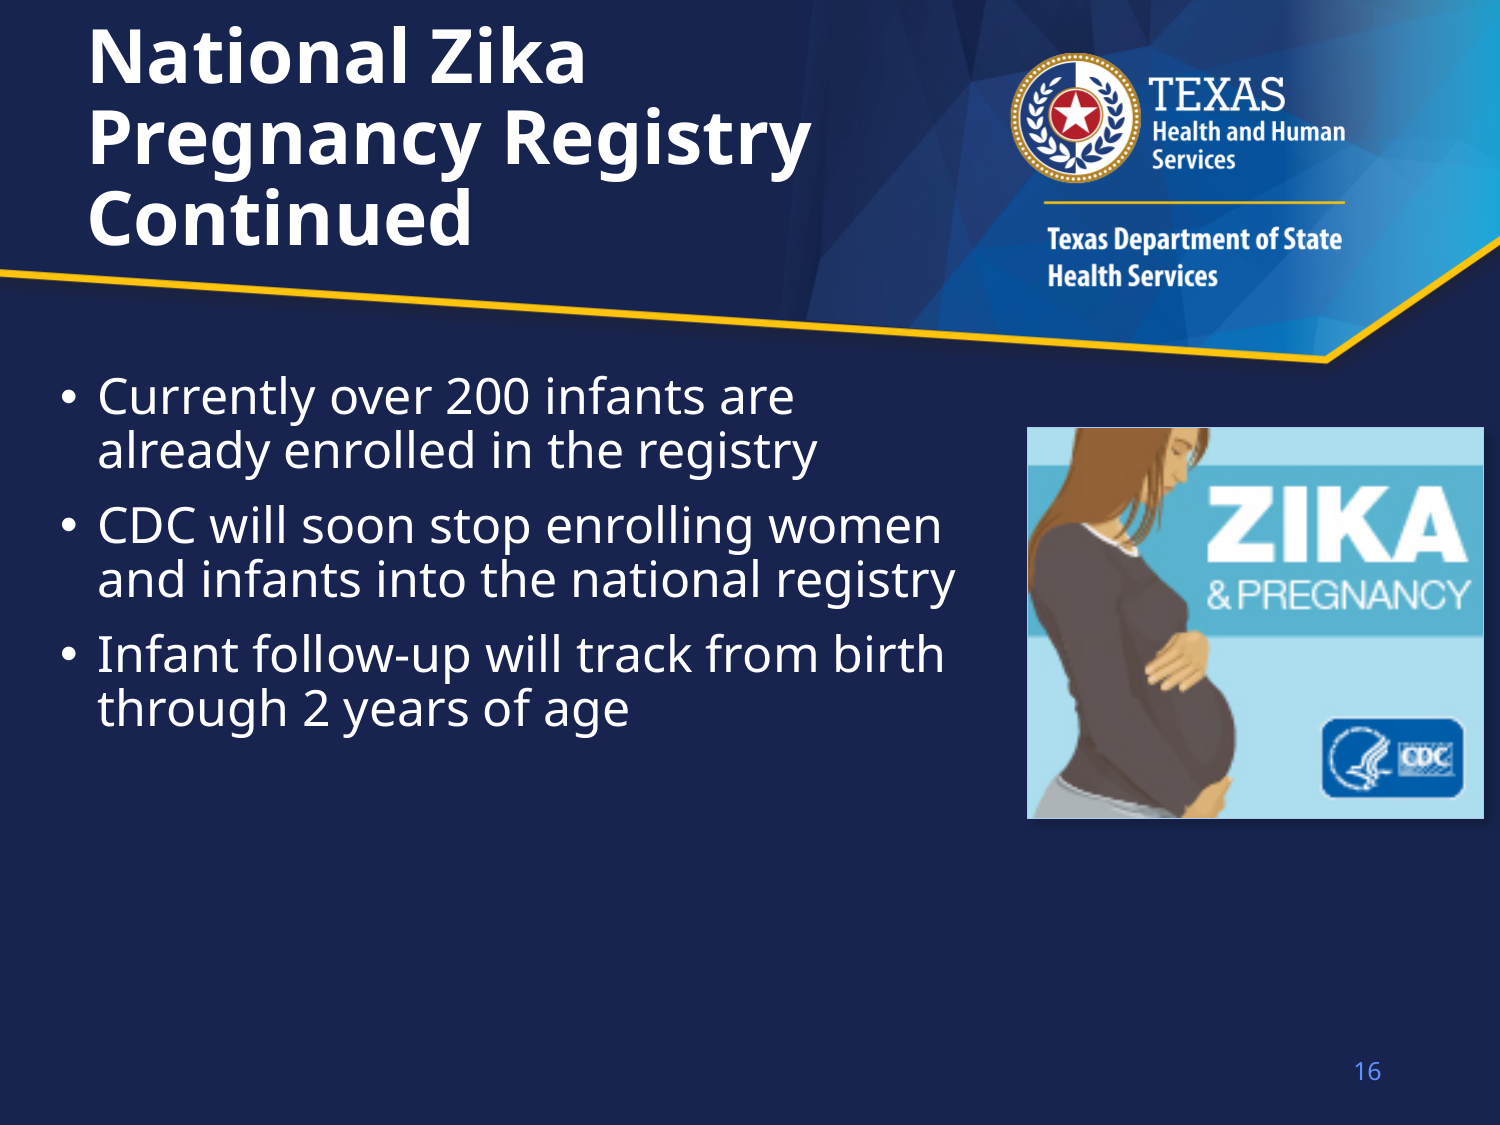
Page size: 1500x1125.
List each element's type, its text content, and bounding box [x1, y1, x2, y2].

title National Zika Pregnancy Registry Continued [71, 26, 959, 270]
list Currently over 200 infants are already enrolled in the registry CDC will soon stop enrolling women and infants into the national registry Infant follow-up will track from birth through 2 years of age [45, 364, 985, 1103]
slide_number 16 [1160, 1042, 1397, 1103]
picture [0, 0, 1500, 1125]
